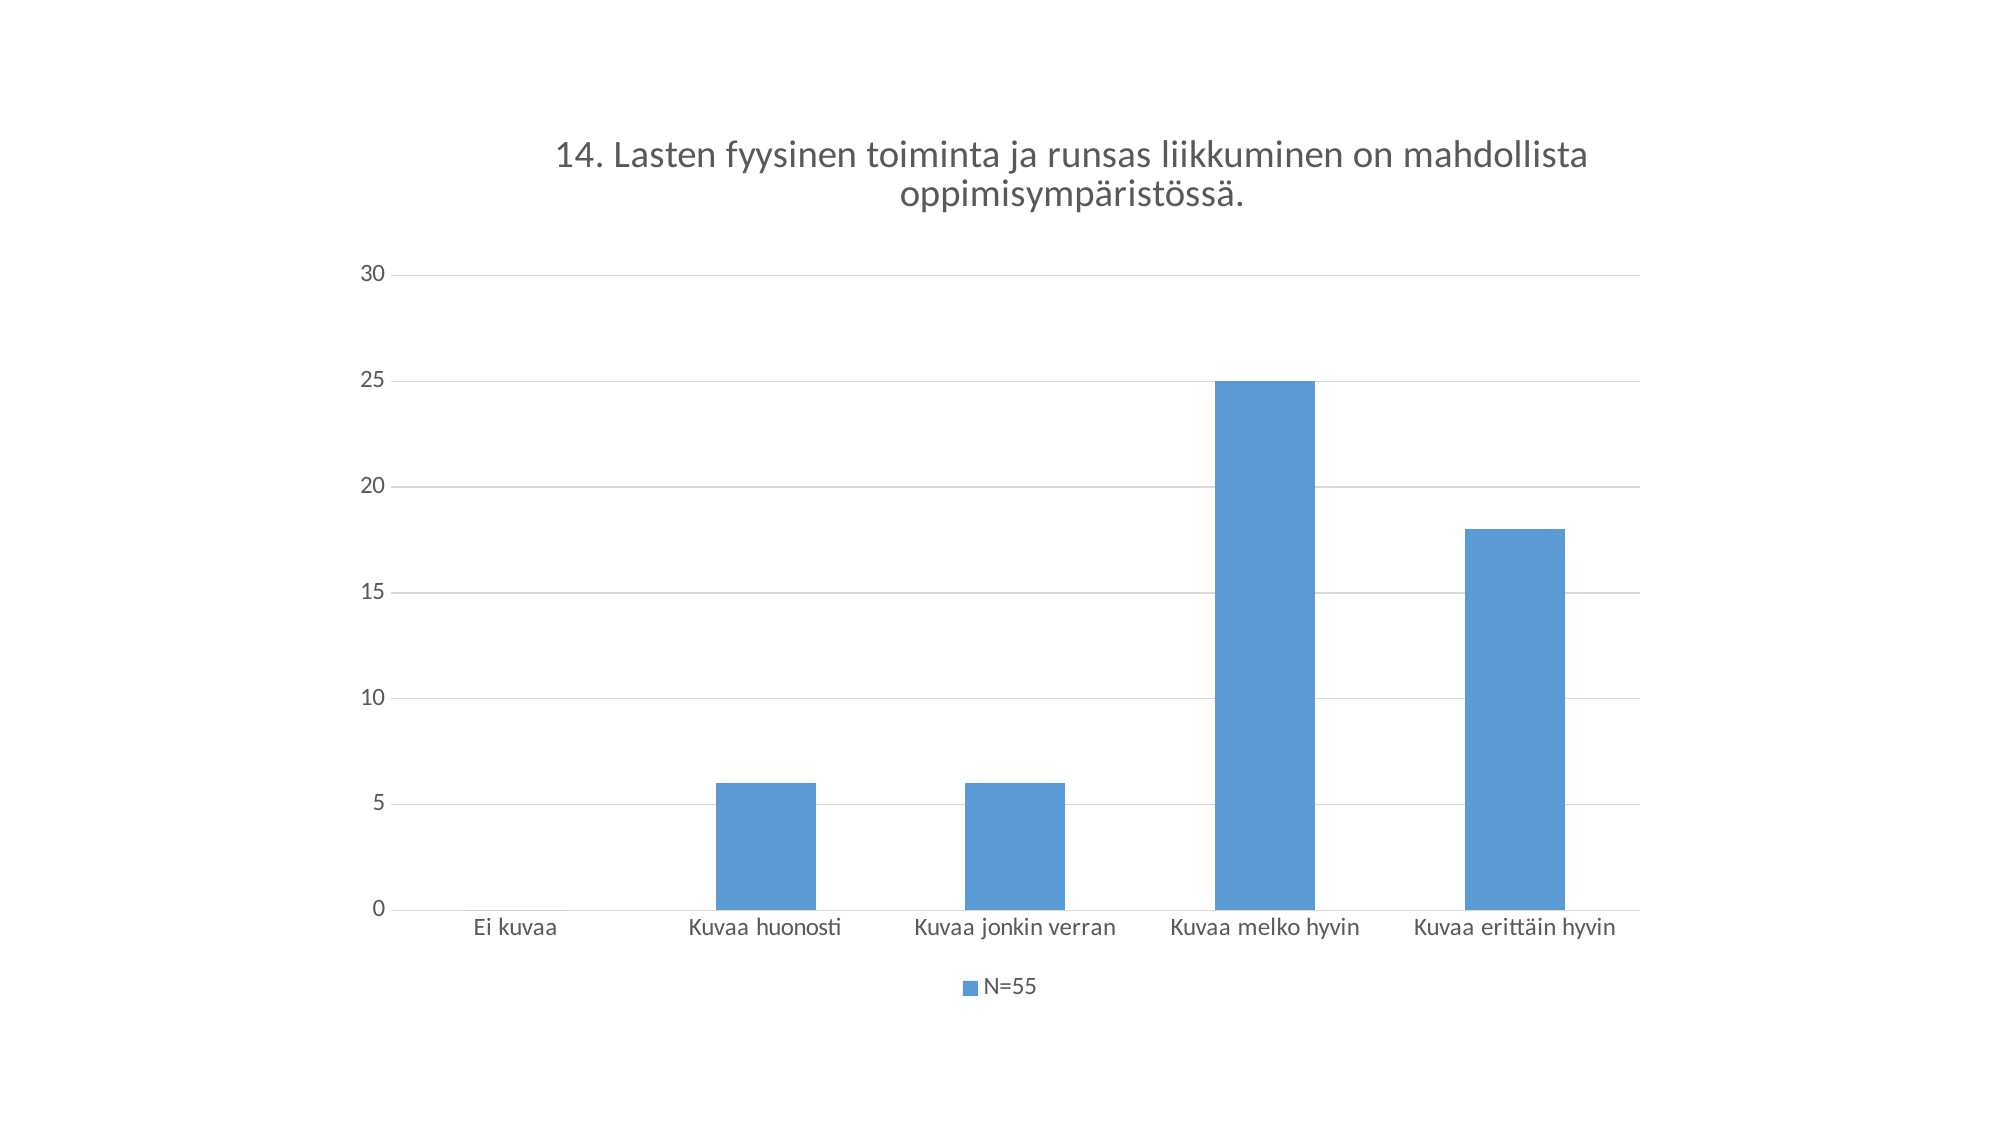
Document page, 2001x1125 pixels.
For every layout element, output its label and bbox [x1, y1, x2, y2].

chart [333, 117, 1667, 1007]
